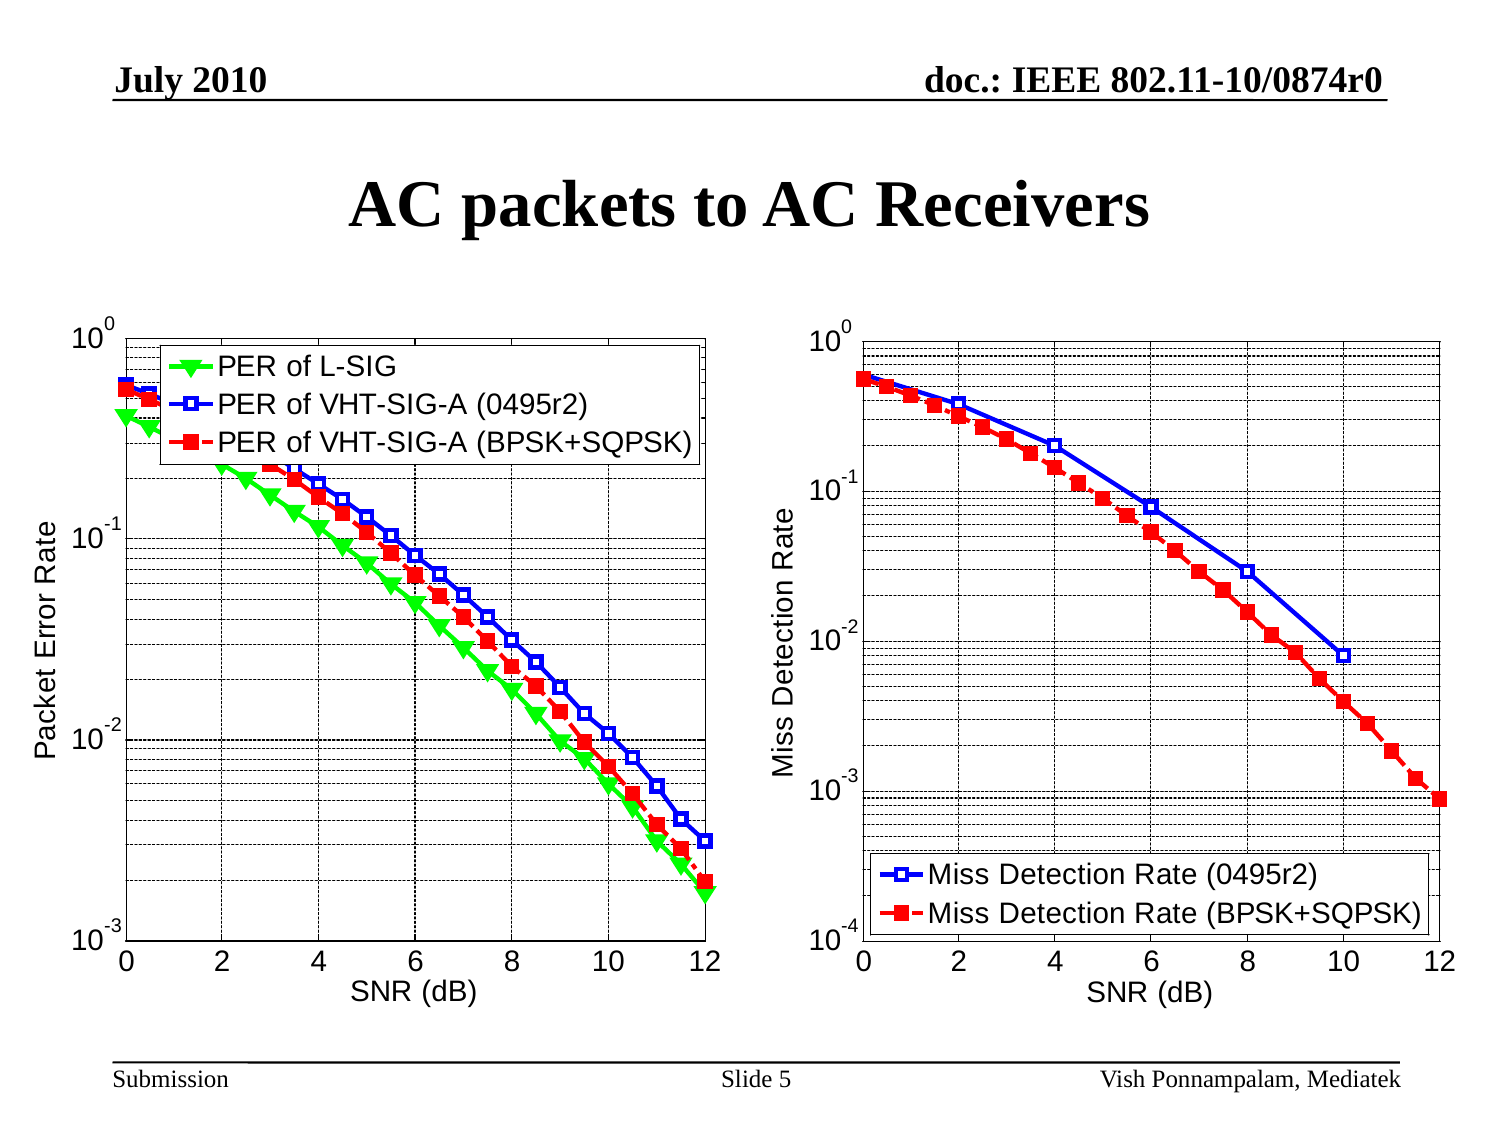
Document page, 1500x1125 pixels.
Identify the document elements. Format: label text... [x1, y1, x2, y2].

picture [762, 315, 1458, 1013]
title AC packets to AC Receivers [112, 112, 1388, 288]
picture [24, 312, 723, 1013]
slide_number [114, 54, 270, 101]
slide_number Slide 5 [712, 1061, 800, 1093]
footer Vish Ponnampalam, Mediatek [1095, 1061, 1402, 1093]
